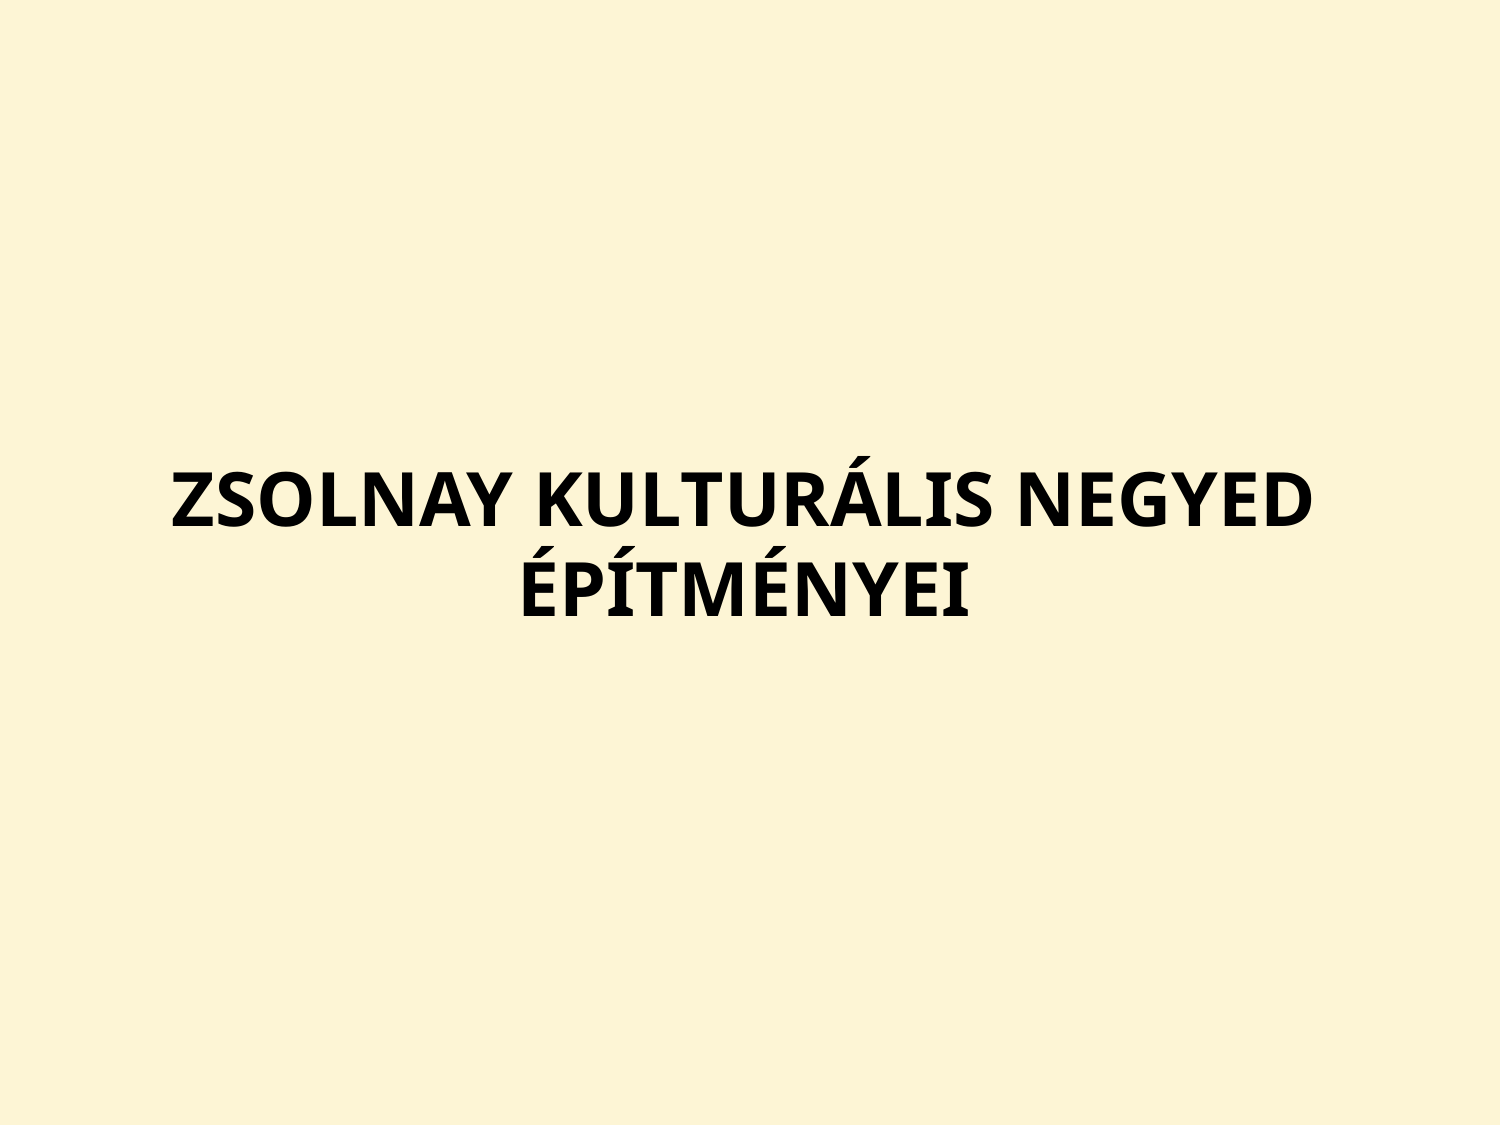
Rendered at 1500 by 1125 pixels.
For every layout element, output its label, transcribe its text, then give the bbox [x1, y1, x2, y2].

text_box ZSOLNAY KULTURÁLIS NEGYED ÉPÍTMÉNYEI [41, 444, 1447, 640]
